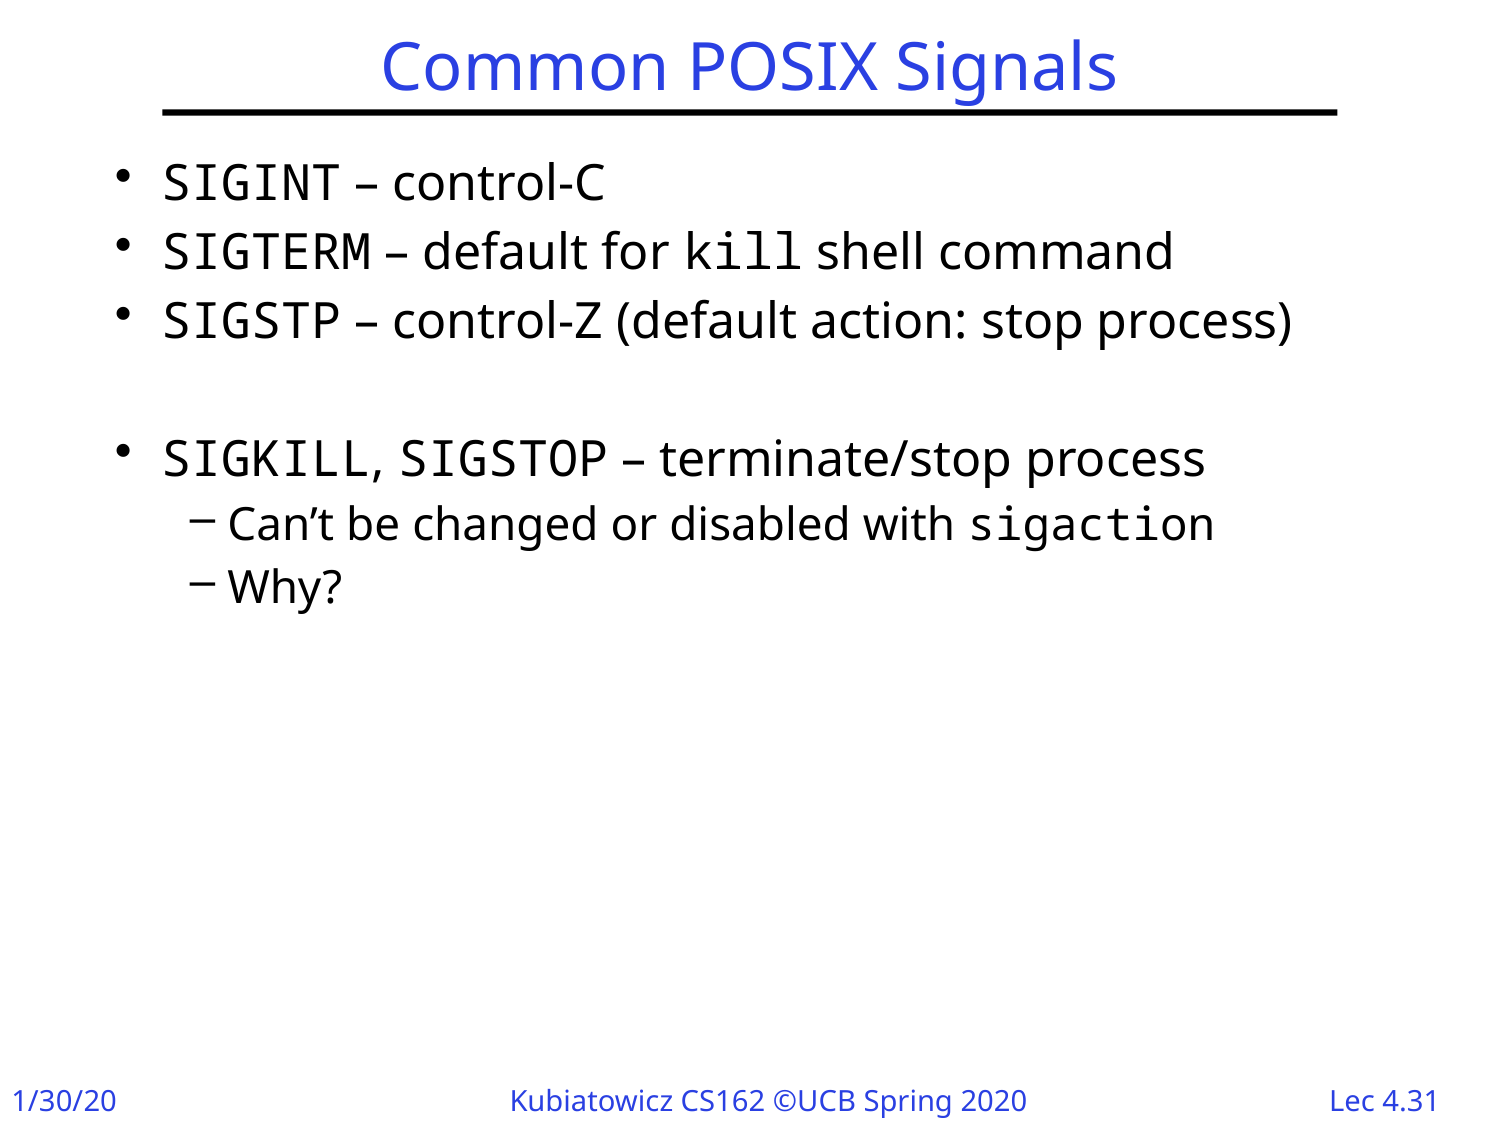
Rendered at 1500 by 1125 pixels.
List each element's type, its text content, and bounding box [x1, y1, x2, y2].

list SIGINT – control-C SIGTERM – default for kill shell command SIGSTP – control-Z (default action: stop process) SIGKILL, SIGSTOP – terminate/stop process Can’t be changed or disabled with sigaction Why? [99, 149, 1400, 988]
title Common POSIX Signals [162, 24, 1338, 113]
